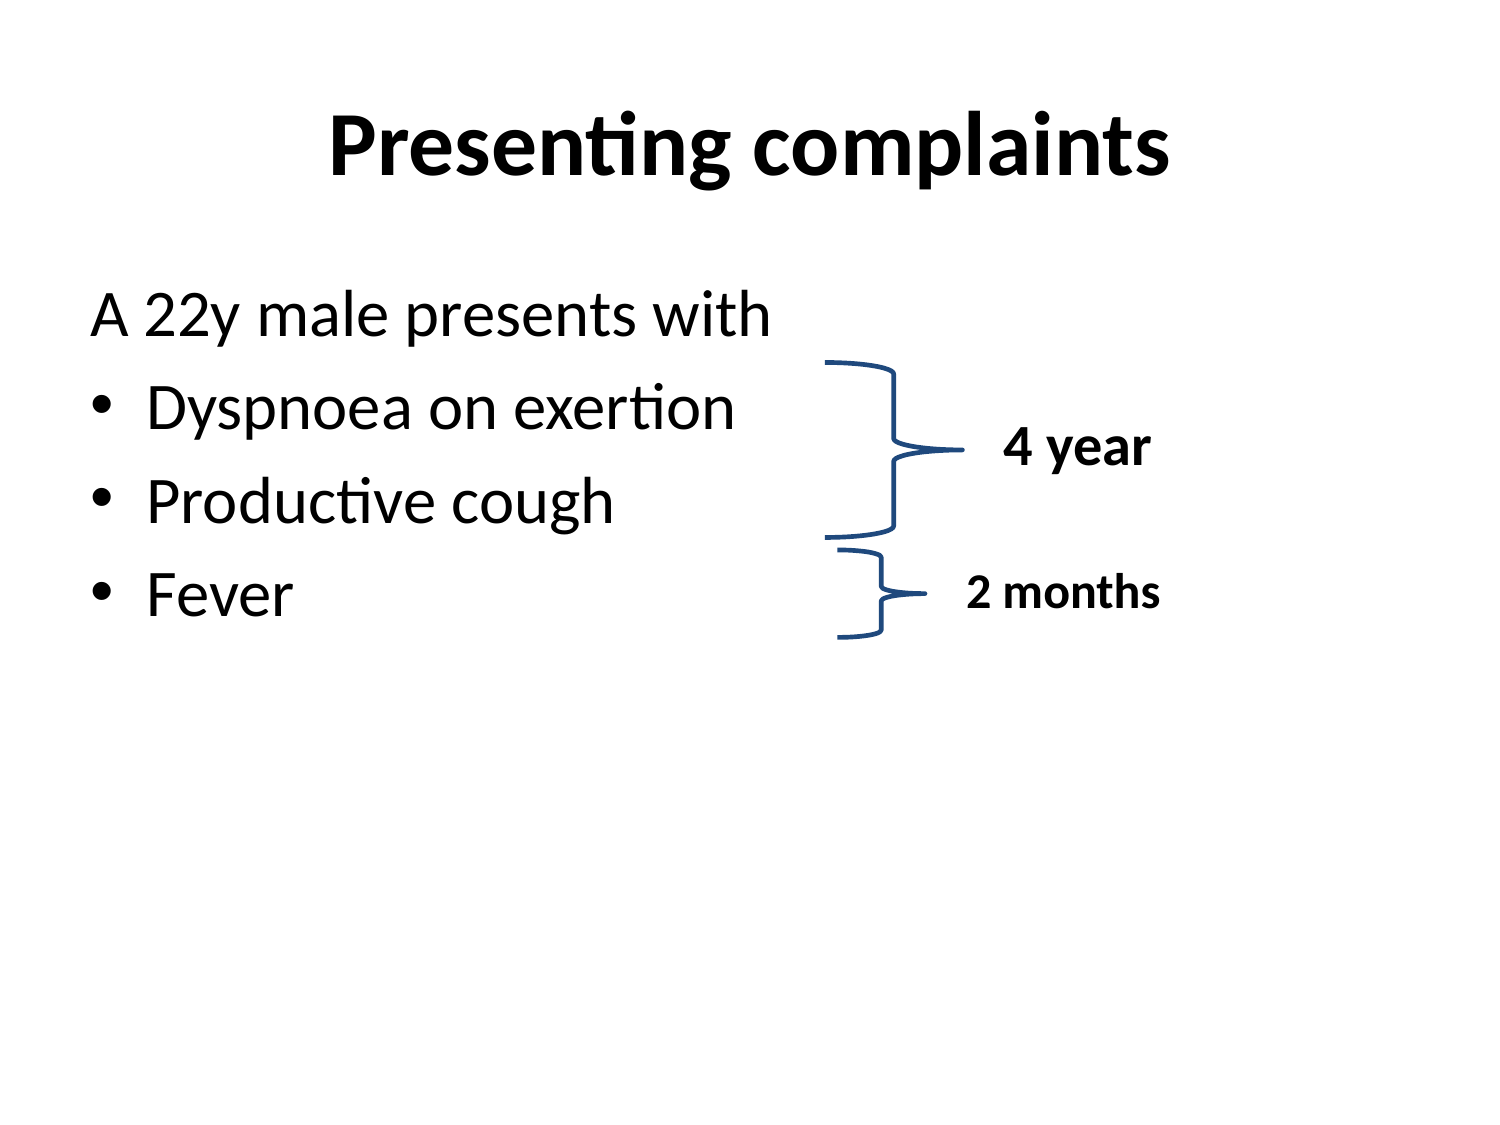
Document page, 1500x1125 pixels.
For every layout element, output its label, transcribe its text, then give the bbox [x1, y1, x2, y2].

title Presenting complaints [75, 45, 1425, 233]
text_box 2 months [951, 551, 1176, 627]
list A 22y male presents with Dyspnoea on exertion Productive cough Fever [75, 262, 1425, 1005]
text_box 4 year [988, 399, 1167, 485]
text_box [837, 549, 926, 639]
text_box [824, 361, 964, 539]
